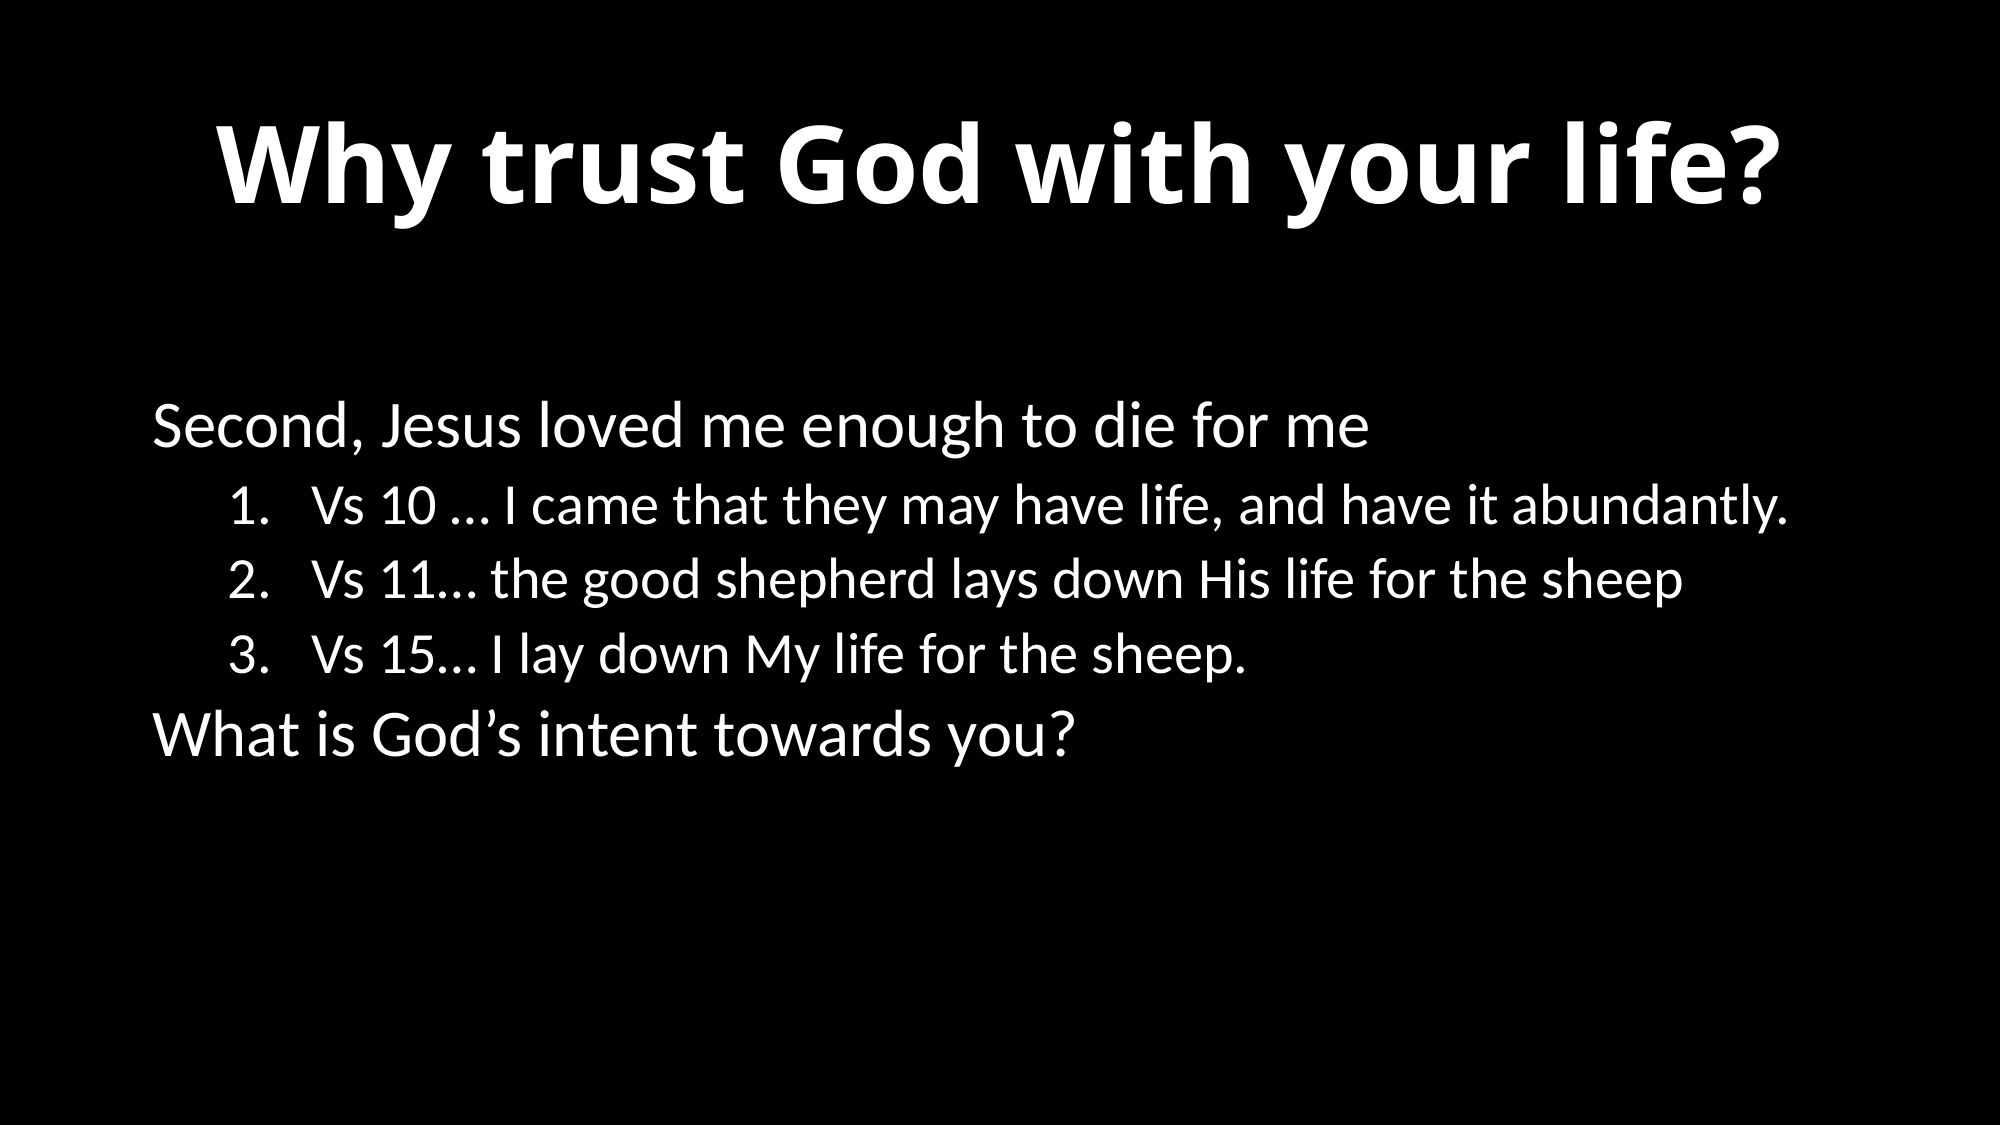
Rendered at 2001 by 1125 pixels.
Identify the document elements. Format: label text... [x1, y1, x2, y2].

title Why trust God with your life? [137, 59, 1863, 278]
list Second, Jesus loved me enough to die for me Vs 10 … I came that they may have life, and have it abundantly. Vs 11… the good shepherd lays down His life for the sheep Vs 15… I lay down My life for the sheep. What is God’s intent towards you? [137, 299, 1863, 1014]
